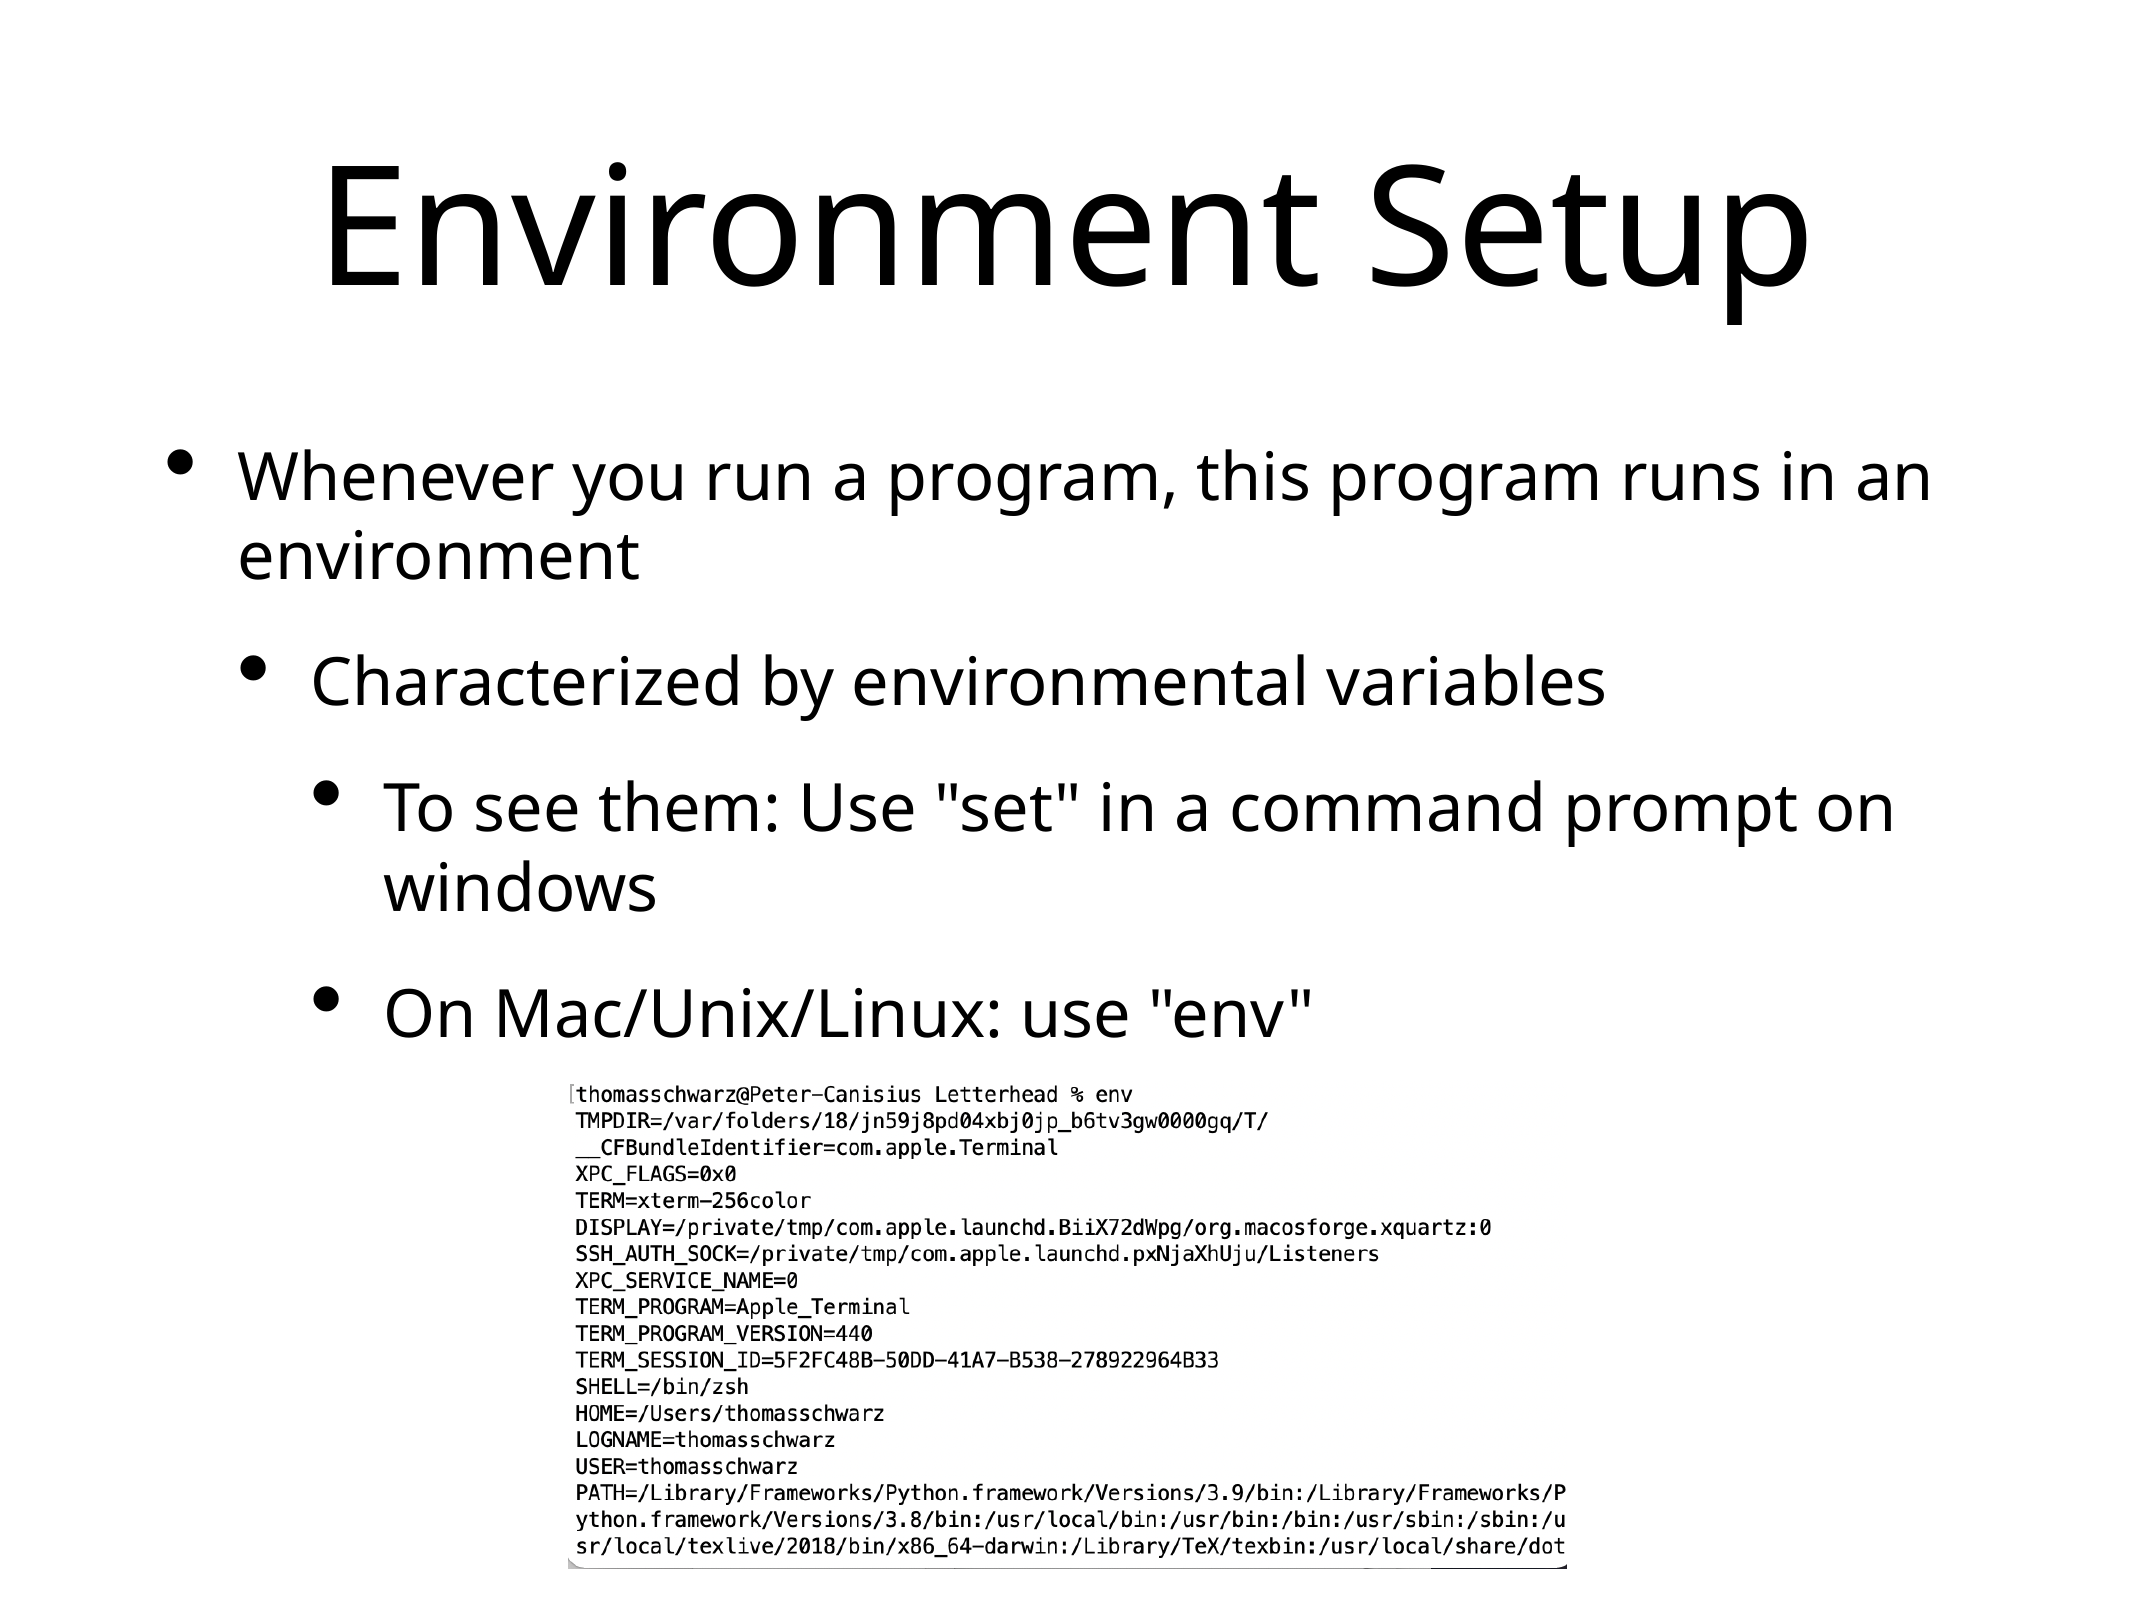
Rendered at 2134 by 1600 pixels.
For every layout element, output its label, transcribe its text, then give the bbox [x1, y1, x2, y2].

title Environment Setup [155, 41, 1978, 397]
picture [568, 1080, 1567, 1569]
list Whenever you run a program, this program runs in an environment Characterized by environmental variables To see them: Use "set" in a command prompt on windows On Mac/Unix/Linux: use "env" [155, 424, 1978, 1457]
